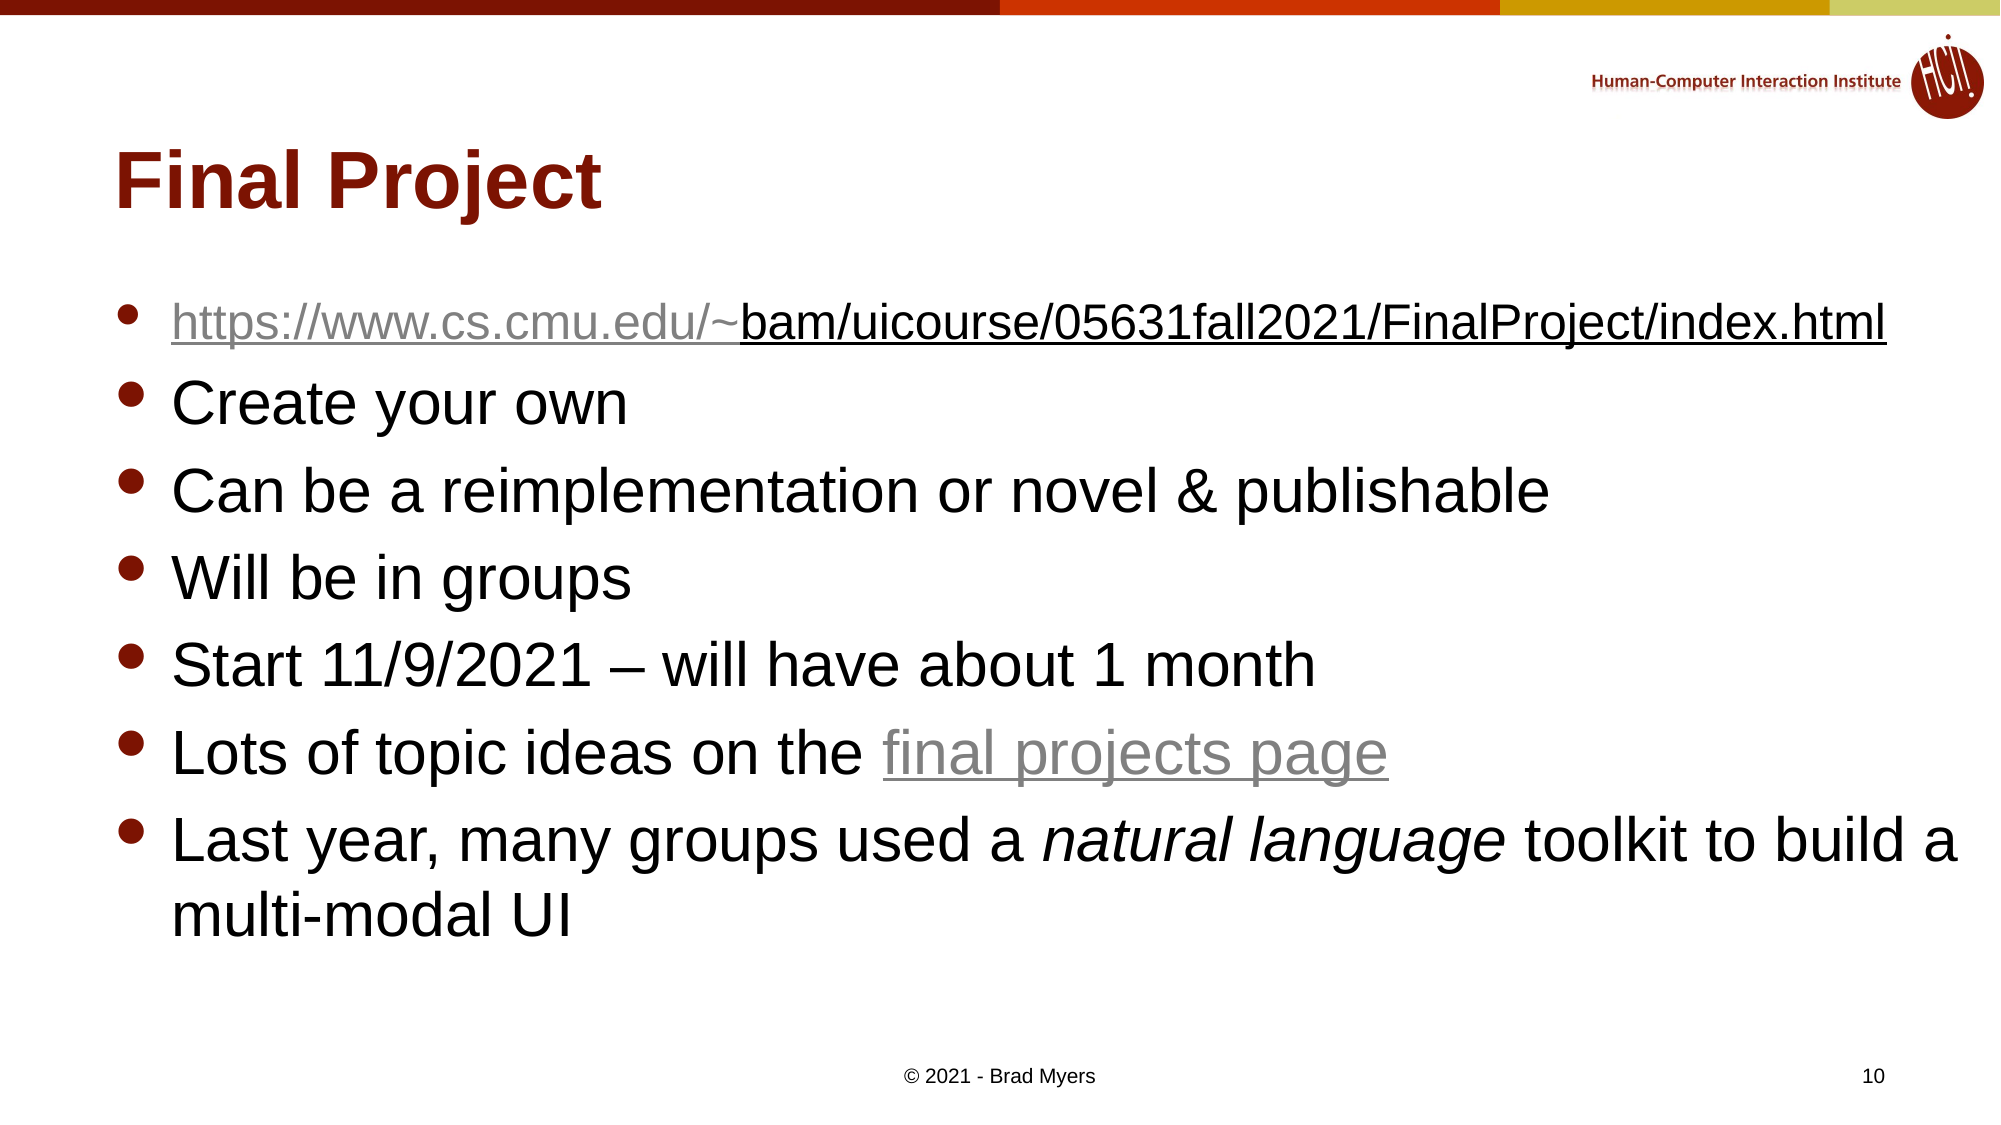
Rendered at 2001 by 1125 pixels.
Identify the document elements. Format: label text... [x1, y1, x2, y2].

footer © 2021 - Brad Myers [683, 1054, 1317, 1101]
list https://www.cs.cmu.edu/~bam/uicourse/05631fall2021/FinalProject/index.html Create your own Can be a reimplementation or novel & publishable Will be in groups Start 11/9/2021 – will have about 1 month Lots of topic ideas on the final projects page Last year, many groups used a natural language toolkit to build a multi-modal UI [99, 281, 1981, 1006]
slide_number 10 [1433, 1054, 1901, 1101]
picture [1751, 34, 1984, 119]
title Final Project [99, 19, 1751, 233]
